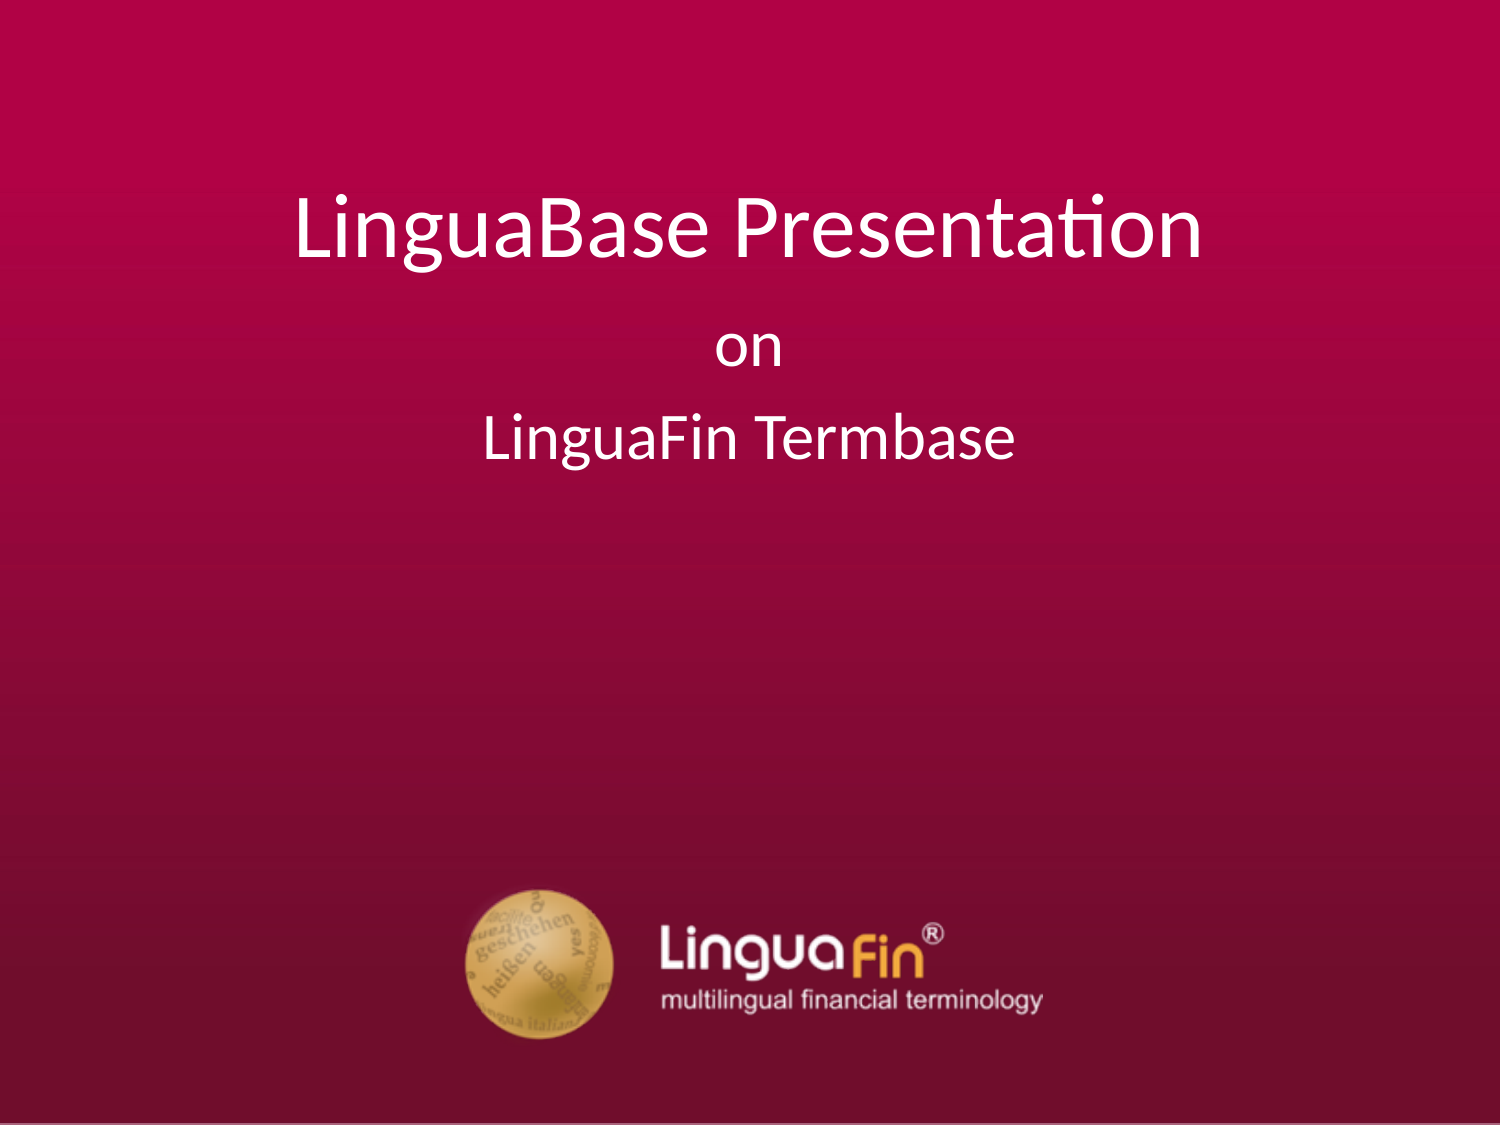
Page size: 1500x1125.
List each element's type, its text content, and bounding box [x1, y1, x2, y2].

title LinguaBase Presentation [112, 149, 1388, 292]
picture [0, 0, 1500, 1125]
subtitle on LinguaFin Termbase [225, 291, 1275, 787]
